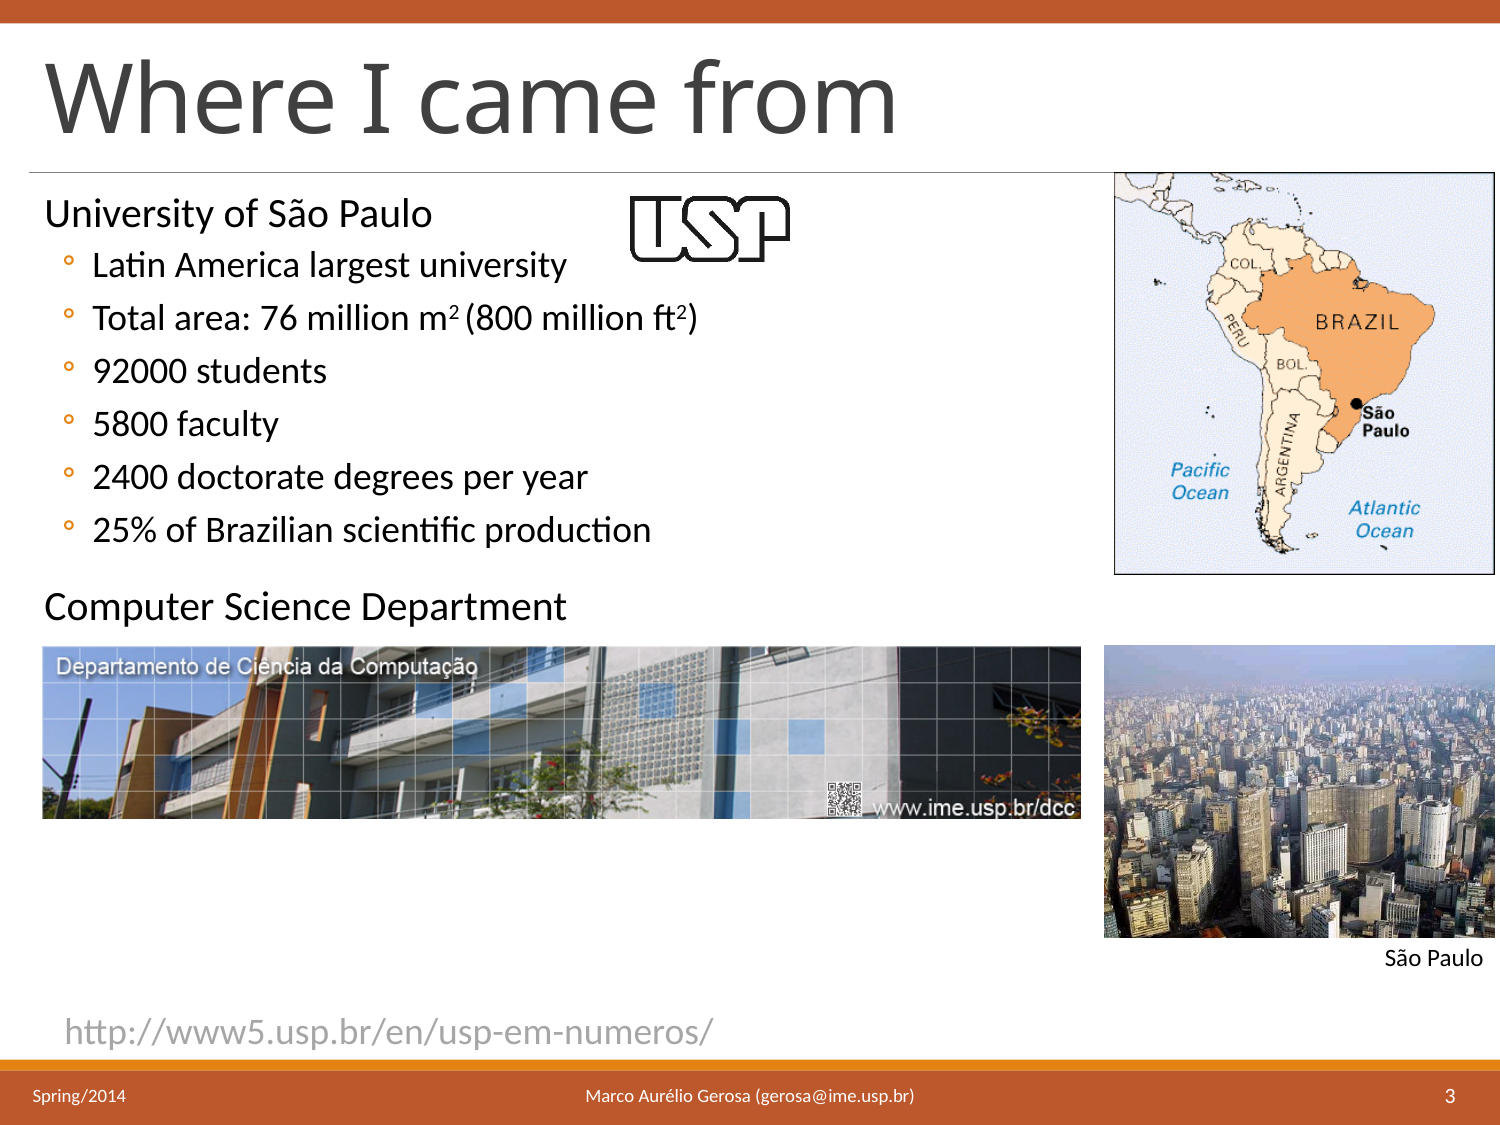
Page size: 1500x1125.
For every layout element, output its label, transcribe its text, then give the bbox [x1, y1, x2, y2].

list University of São Paulo Latin America largest university Total area: 76 million m2 (800 million ft2) 92000 students 5800 faculty 2400 doctorate degrees per year 25% of Brazilian scientific production Computer Science Department [29, 184, 1471, 1046]
picture [40, 644, 1082, 820]
picture [1113, 172, 1495, 575]
picture [629, 196, 791, 262]
text_box Where I came from [29, 46, 1471, 161]
text_box São Paulo [1370, 943, 1500, 980]
slide_number 3 [1309, 1072, 1471, 1118]
text_box http://www5.usp.br/en/usp-em-numeros/ [49, 999, 730, 1060]
slide_number Spring/2014 [17, 1072, 322, 1118]
picture [1103, 644, 1495, 938]
footer Marco Aurélio Gerosa (gerosa@ime.usp.br) [453, 1070, 1047, 1120]
